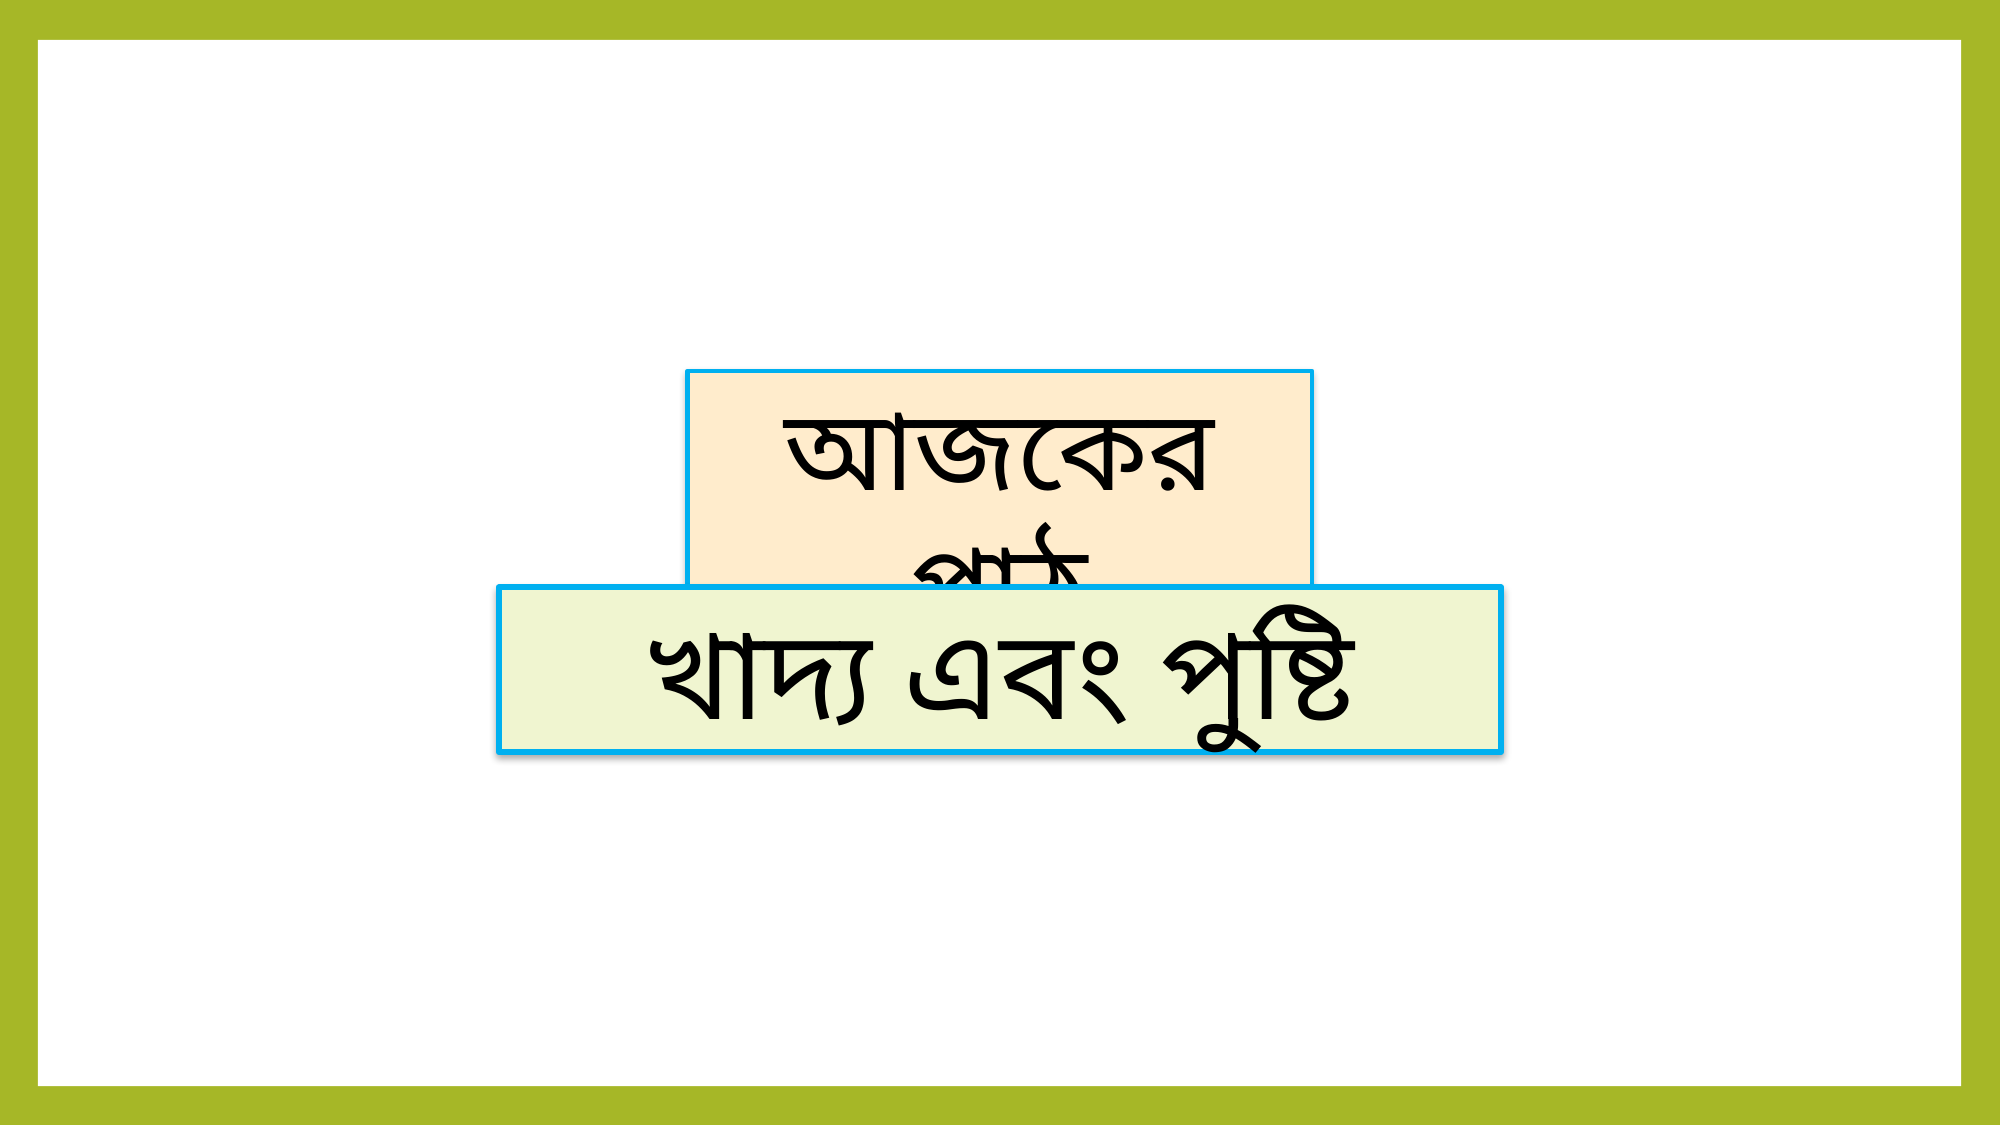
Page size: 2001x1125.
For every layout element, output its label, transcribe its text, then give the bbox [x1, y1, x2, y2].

text_box খাদ্য এবং পুষ্টি [498, 587, 1502, 753]
text_box আজকের পাঠ [687, 370, 1312, 586]
